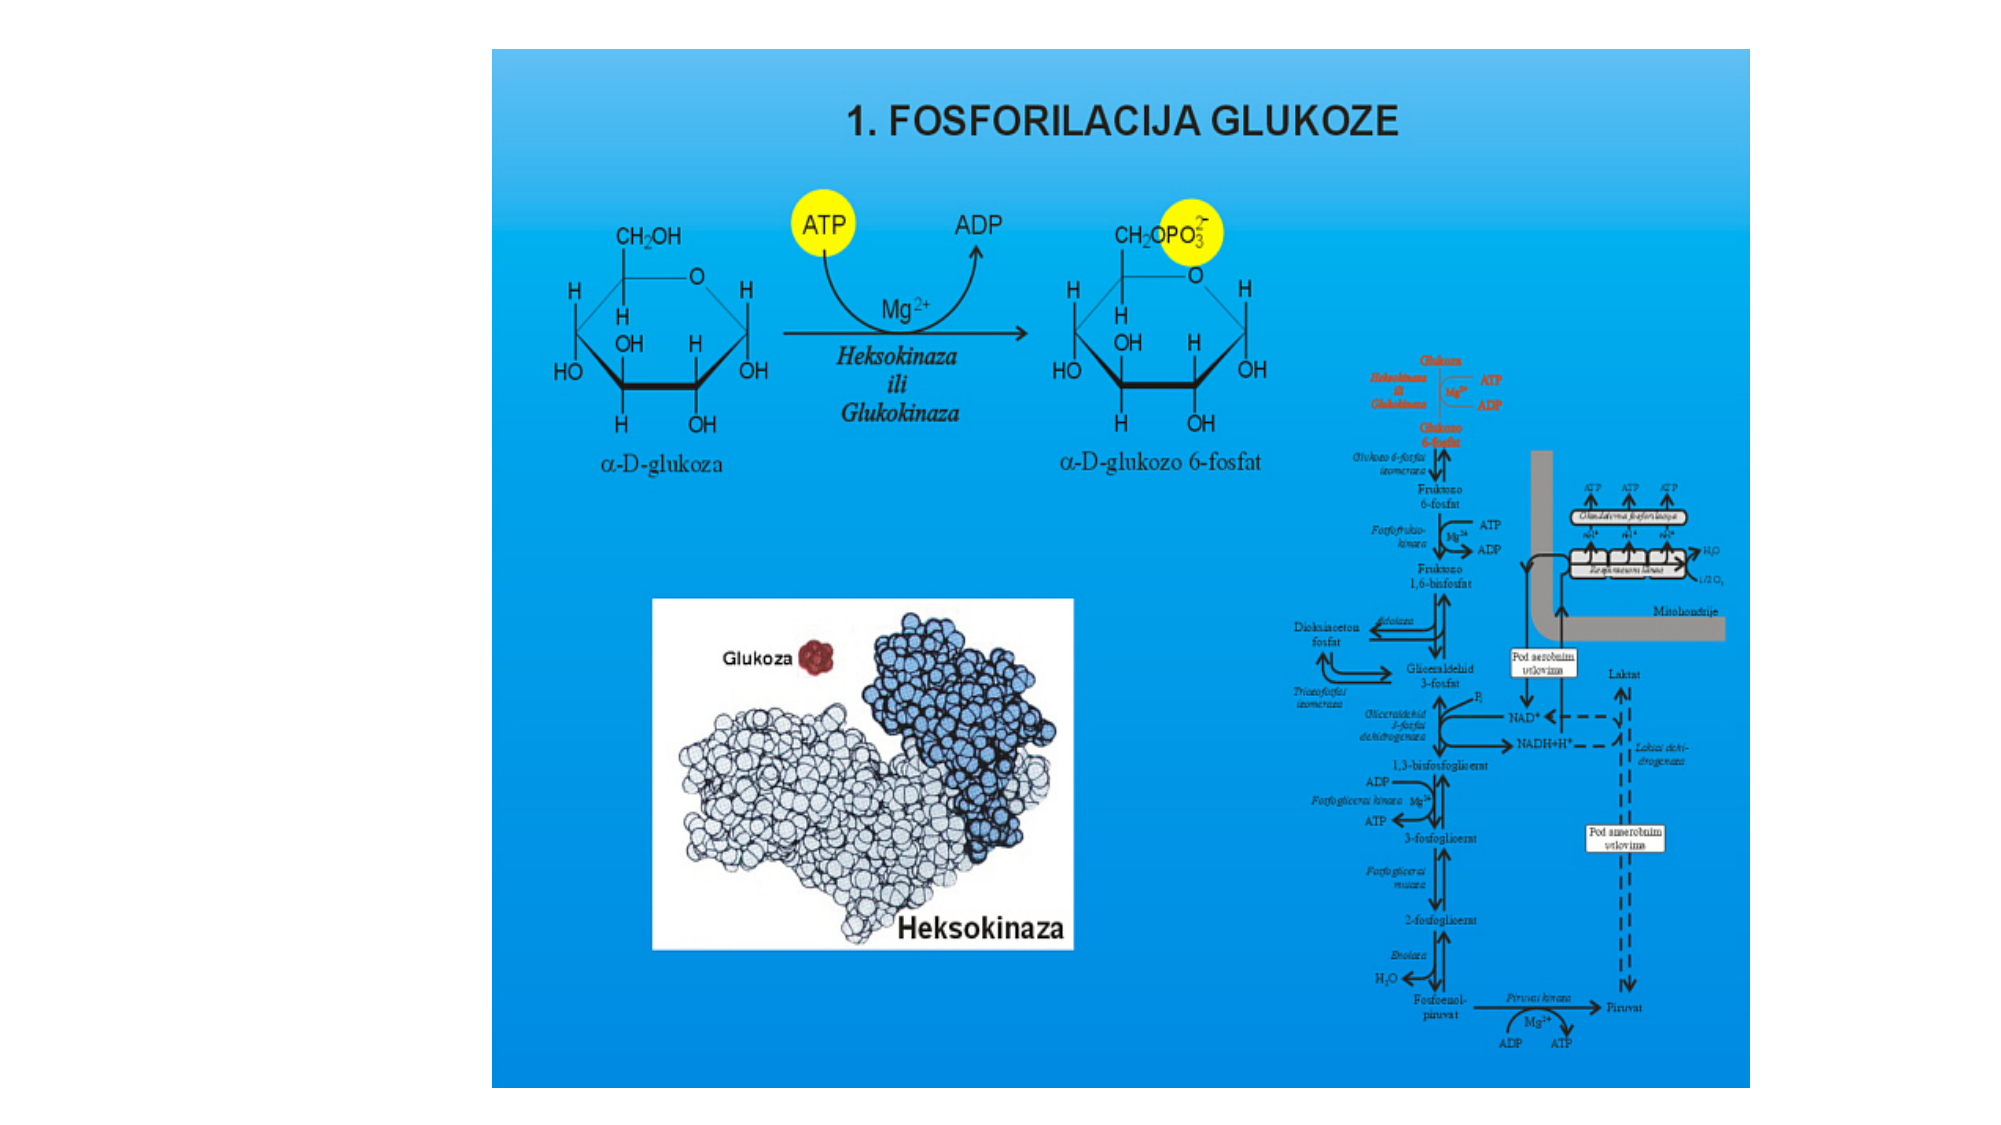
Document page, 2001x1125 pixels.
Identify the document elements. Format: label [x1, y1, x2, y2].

list [492, 49, 1750, 1088]
